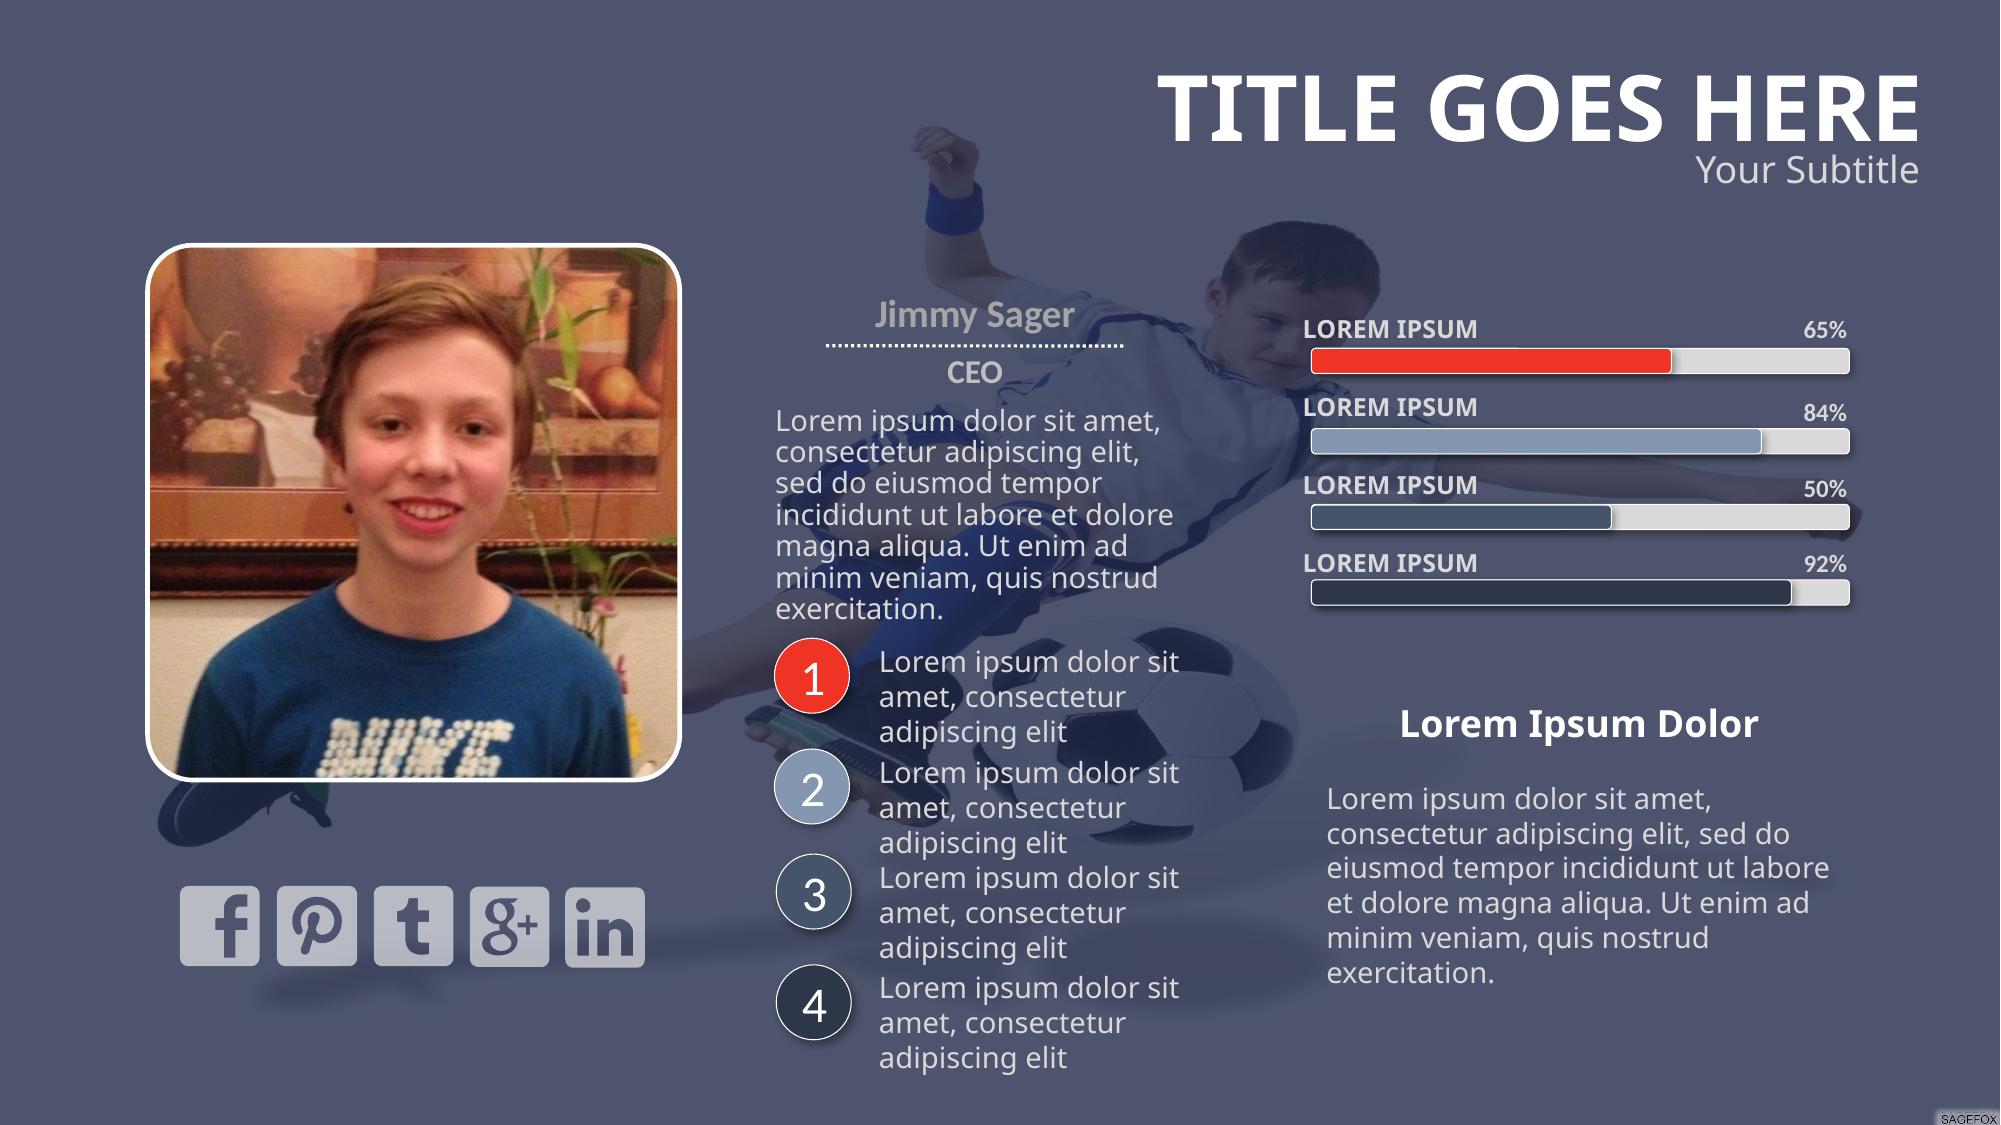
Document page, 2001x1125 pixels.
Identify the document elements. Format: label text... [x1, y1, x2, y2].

text_box Lorem ipsum dolor sit amet, consectetur adipiscing elit, sed do eiusmod tempor incididunt ut labore et dolore magna aliqua. Ut enim ad minim veniam, quis nostrud exercitation. [775, 405, 1181, 631]
text_box Lorem Ipsum Dolor Lorem ipsum dolor sit amet, consectetur adipiscing elit, sed do eiusmod tempor incididunt ut labore et dolore magna aliqua. Ut enim ad minim veniam, quis nostrud exercitation. [1311, 692, 1848, 998]
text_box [179, 885, 645, 968]
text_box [1311, 391, 1850, 454]
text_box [1311, 312, 1850, 374]
text_box CEO [800, 351, 1151, 394]
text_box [1311, 547, 1850, 606]
text_box 1 [773, 637, 851, 715]
text_box 3 [775, 853, 853, 931]
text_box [1035, 42, 1939, 199]
text_box Lorem ipsum dolor sit amet, consectetur adipiscing elit [868, 748, 1244, 854]
text_box 2 [773, 747, 851, 826]
text_box Lorem ipsum dolor sit amet, consectetur adipiscing elit [868, 964, 1244, 1080]
text_box 4 [775, 963, 853, 1041]
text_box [1311, 469, 1850, 530]
text_box Lorem ipsum dolor sit amet, consectetur adipiscing elit [868, 638, 1244, 748]
picture [147, 245, 680, 780]
text_box Jimmy Sager [800, 294, 1151, 337]
text_box Lorem ipsum dolor sit amet, consectetur adipiscing elit [868, 854, 1244, 964]
picture [1938, 1114, 1999, 1125]
